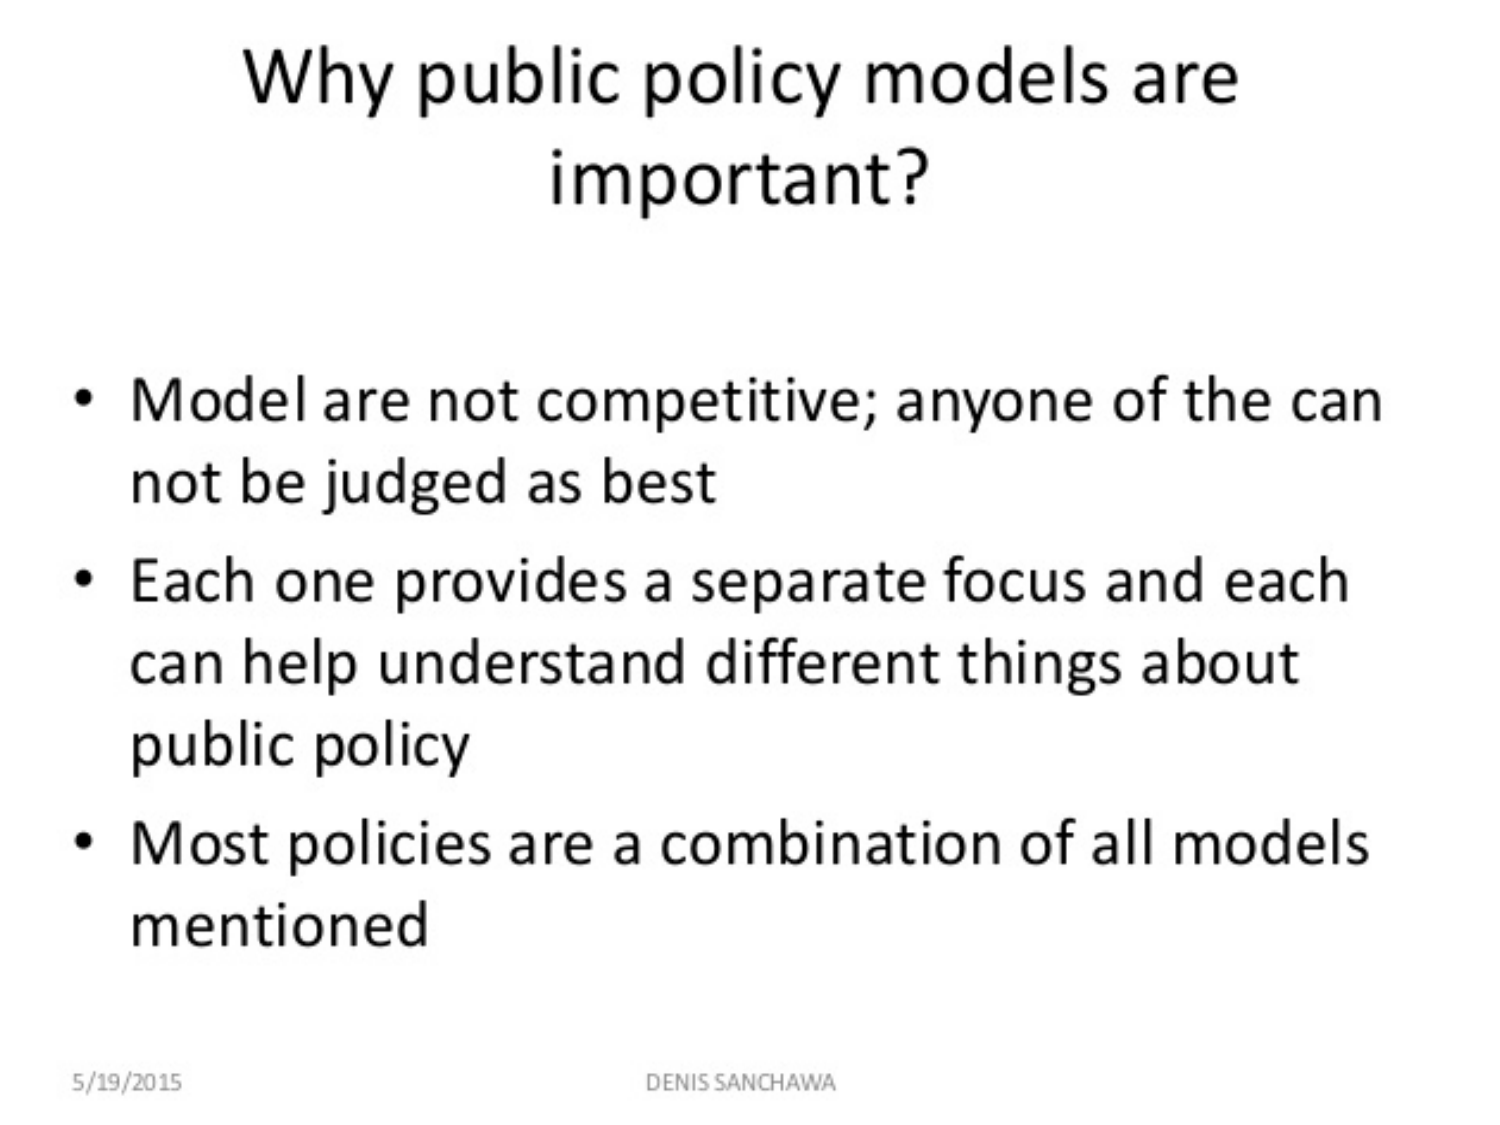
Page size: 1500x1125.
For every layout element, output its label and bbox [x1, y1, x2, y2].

list [0, 0, 1500, 1125]
